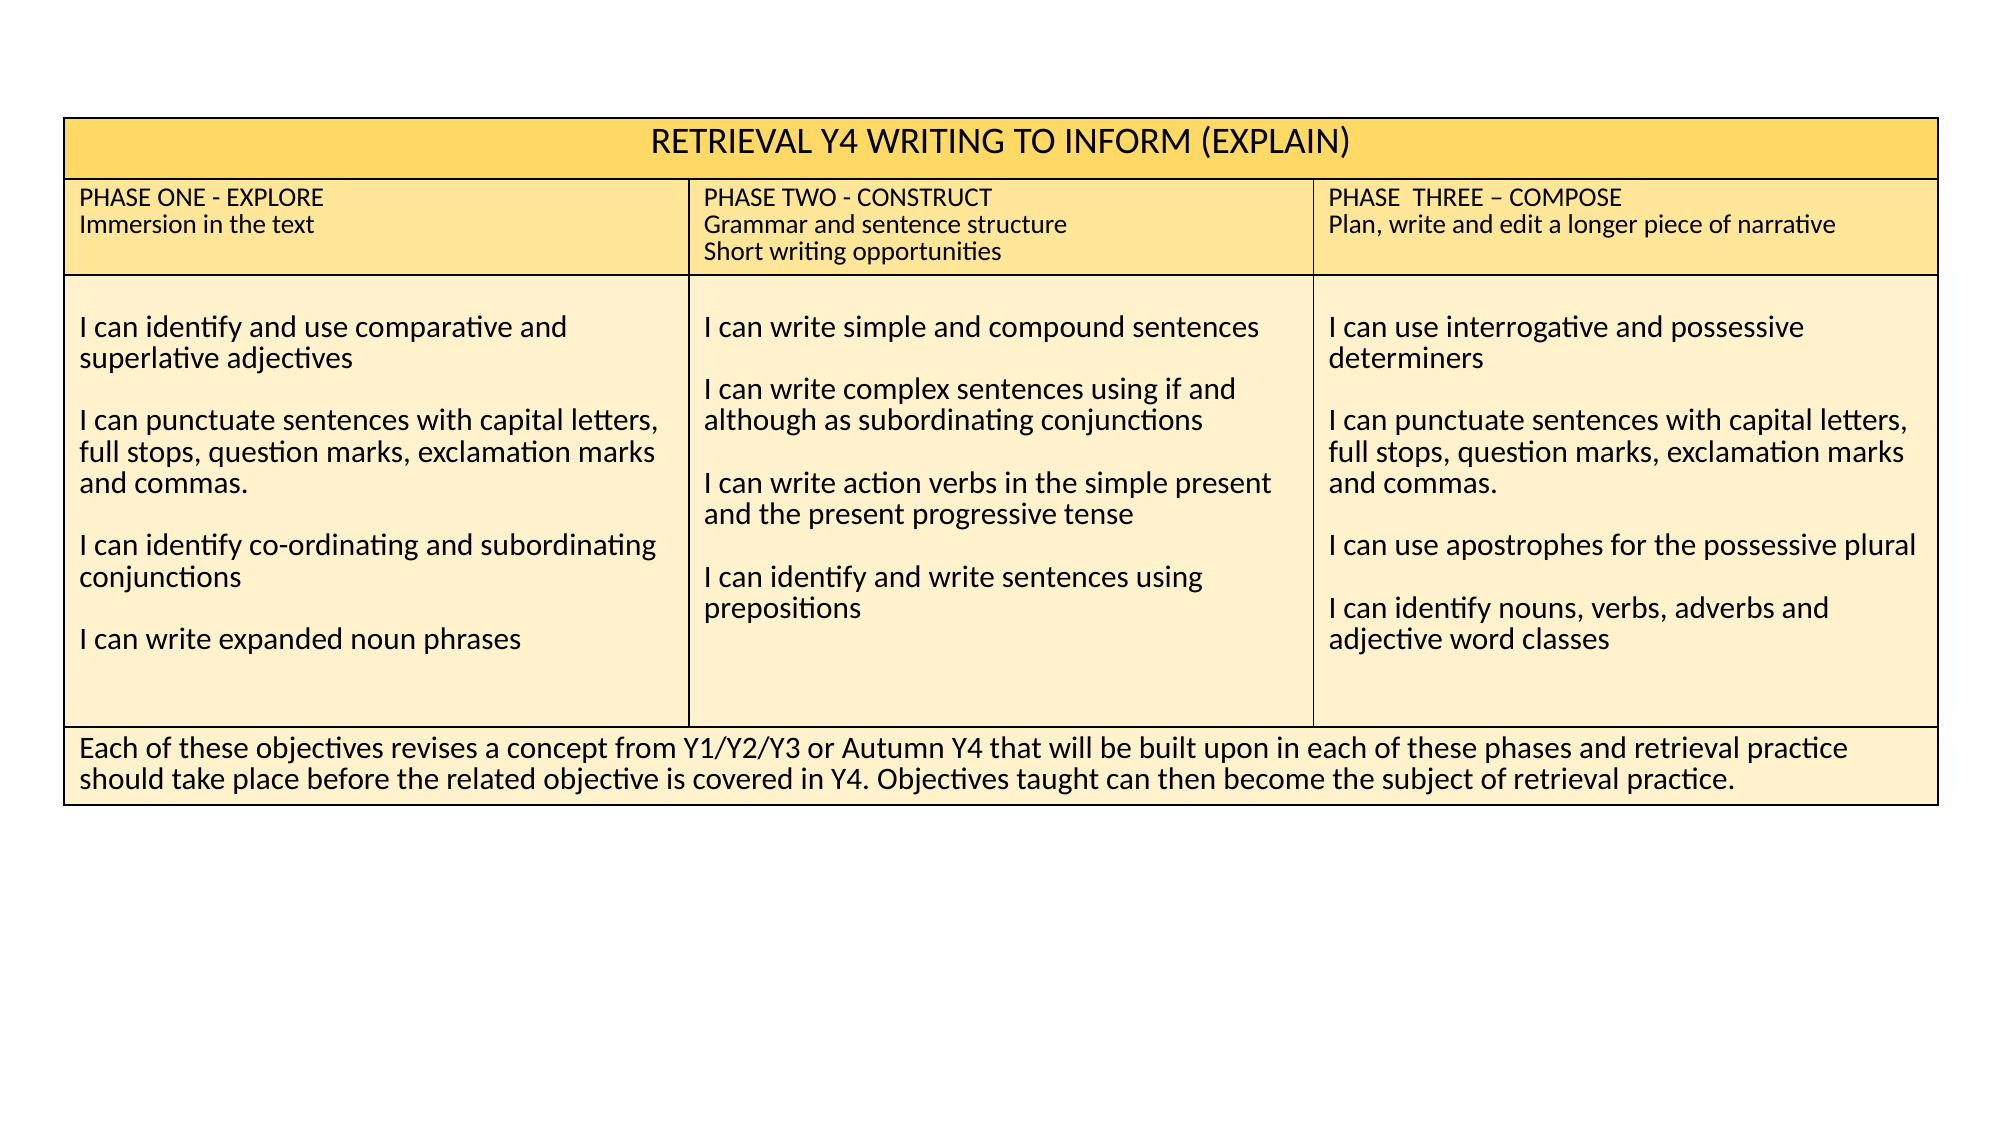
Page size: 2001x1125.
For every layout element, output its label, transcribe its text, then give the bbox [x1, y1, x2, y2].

table_header RETRIEVAL Y4 WRITING TO INFORM (EXPLAIN) [65, 119, 1937, 178]
table_cell I can use interrogative and possessive determiners I can punctuate sentences with capital letters, full stops, question marks, exclamation marks and commas. I can use apostrophes for the possessive plural I can identify nouns, verbs, adverbs and adjective word classes [1314, 276, 1937, 726]
table_cell I can write simple and compound sentences I can write complex sentences using if and although as subordinating conjunctions I can write action verbs in the simple present and the present progressive tense I can identify and write sentences using prepositions [690, 276, 1313, 726]
table_cell Each of these objectives revises a concept from Y1/Y2/Y3 or Autumn Y4 that will be built upon in each of these phases and retrieval practice should take place before the related objective is covered in Y4. Objectives taught can then become the subject of retrieval practice. [65, 728, 1937, 804]
table_cell PHASE THREE – COMPOSE Plan, write and edit a longer piece of narrative [1314, 180, 1937, 274]
table_cell I can identify and use comparative and superlative adjectives I can punctuate sentences with capital letters, full stops, question marks, exclamation marks and commas. I can identify co-ordinating and subordinating conjunctions I can write expanded noun phrases [65, 276, 688, 726]
table_cell PHASE ONE - EXPLORE Immersion in the text [65, 180, 688, 274]
table_cell PHASE TWO - CONSTRUCT Grammar and sentence structure Short writing opportunities [690, 180, 1313, 274]
